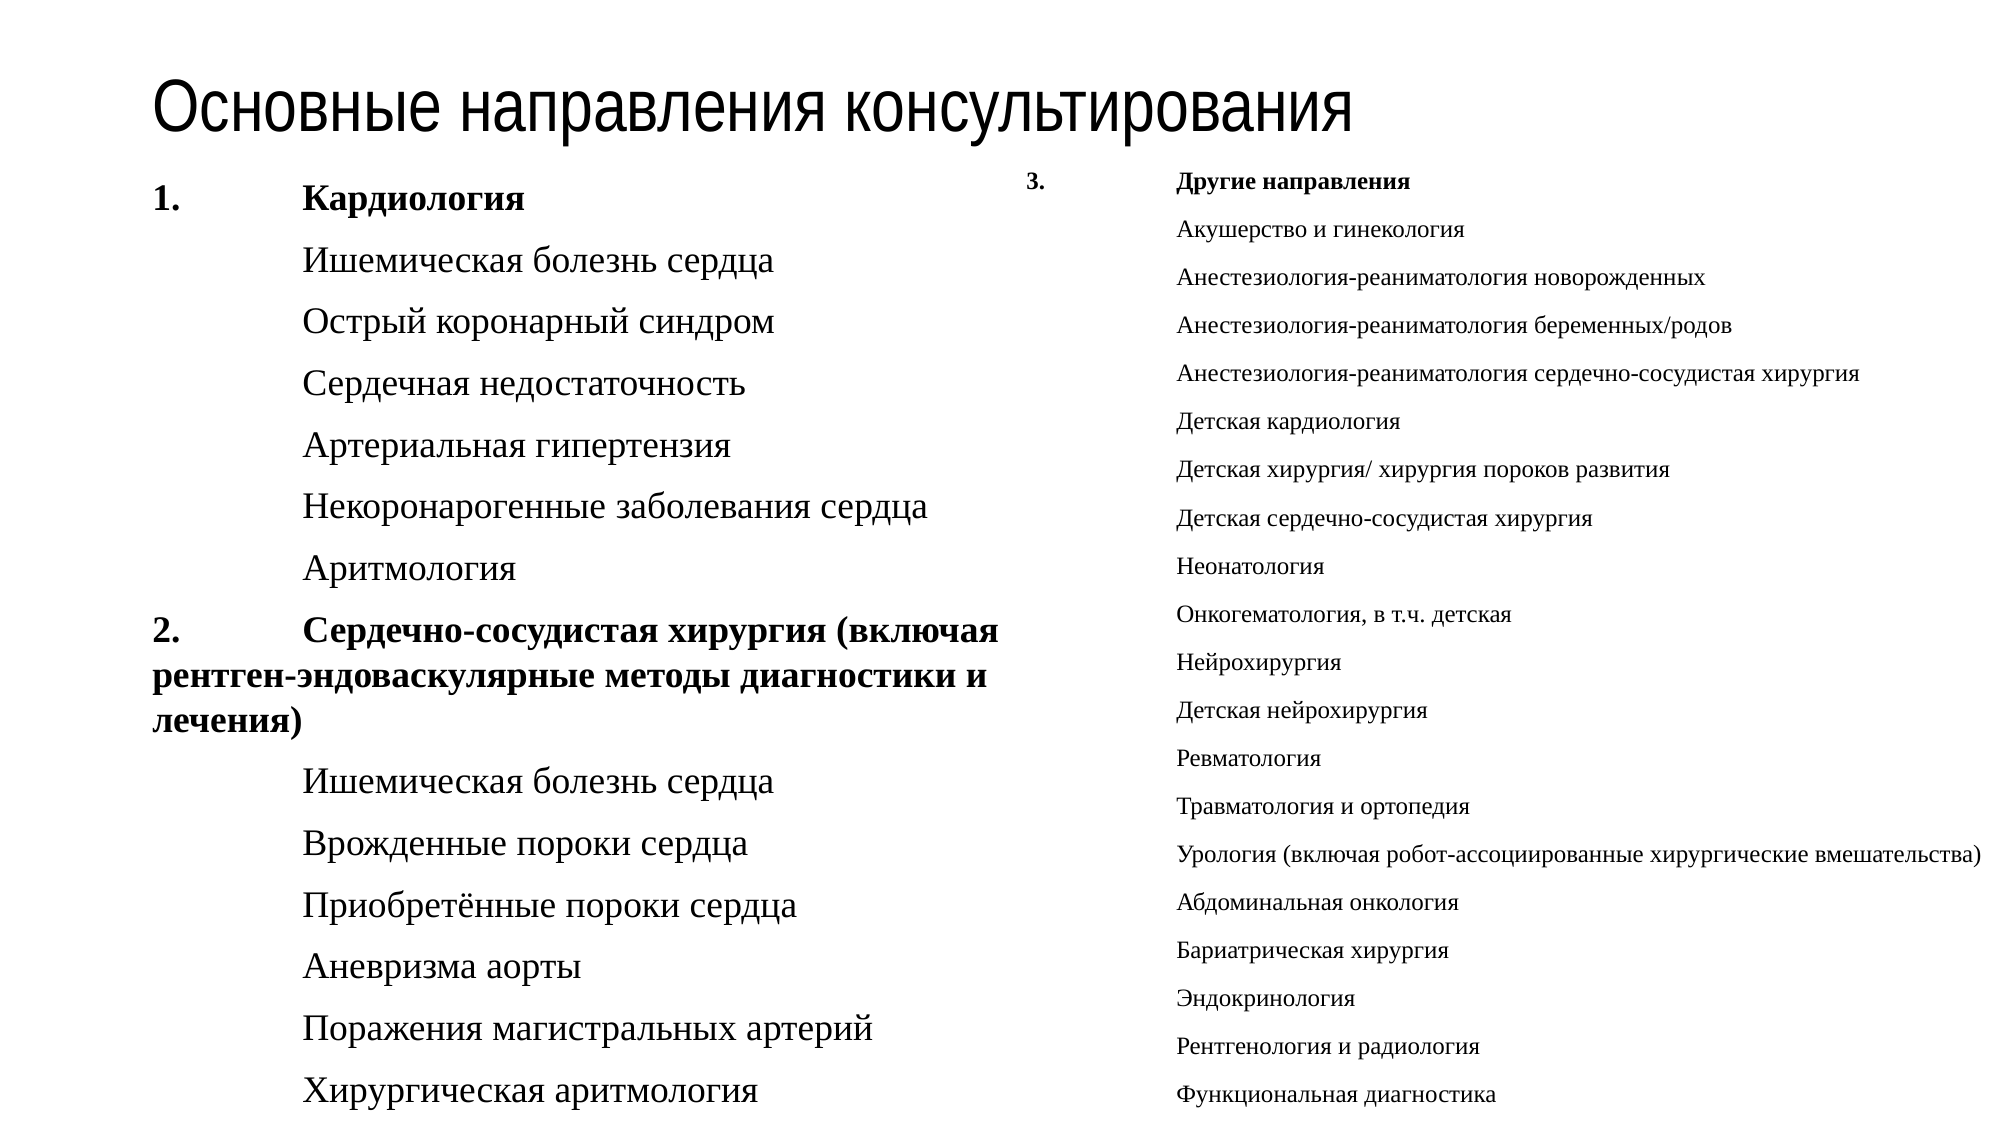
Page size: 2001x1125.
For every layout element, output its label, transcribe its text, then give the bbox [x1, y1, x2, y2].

title Основные направления консультирования [137, 59, 1863, 156]
text_box 3. Другие направления  Акушерство и гинекология  Анестезиология-реаниматология новорожденных  Анестезиология-реаниматология беременных/родов  Анестезиология-реаниматология сердечно-сосудистая хирургия  Детская кардиология  Детская хирургия/ хирургия пороков развития  Детская сердечно-сосудистая хирургия  Неонатология  Онкогематология, в т.ч. детская  Нейрохирургия  Детская нейрохирургия  Ревматология  Травматология и ортопедия  Урология (включая робот-ассоциированные хирургические вмешательства)  Абдоминальная онкология  Бариатрическая хирургия  Эндокринология  Рентгенология и радиология  Функциональная диагностика [1011, 155, 2000, 1116]
text_box 1. Кардиология  Ишемическая болезнь сердца  Острый коронарный синдром  Сердечная недостаточность  Артериальная гипертензия  Некоронарогенные заболевания сердца  Аритмология 2. Сердечно-сосудистая хирургия (включая рентген-эндоваскулярные методы диагностики и лечения)  Ишемическая болезнь сердца  Врожденные пороки сердца  Приобретённые пороки сердца  Аневризма аорты  Поражения магистральных артерий  Хирургическая аритмология [137, 165, 1138, 1117]
